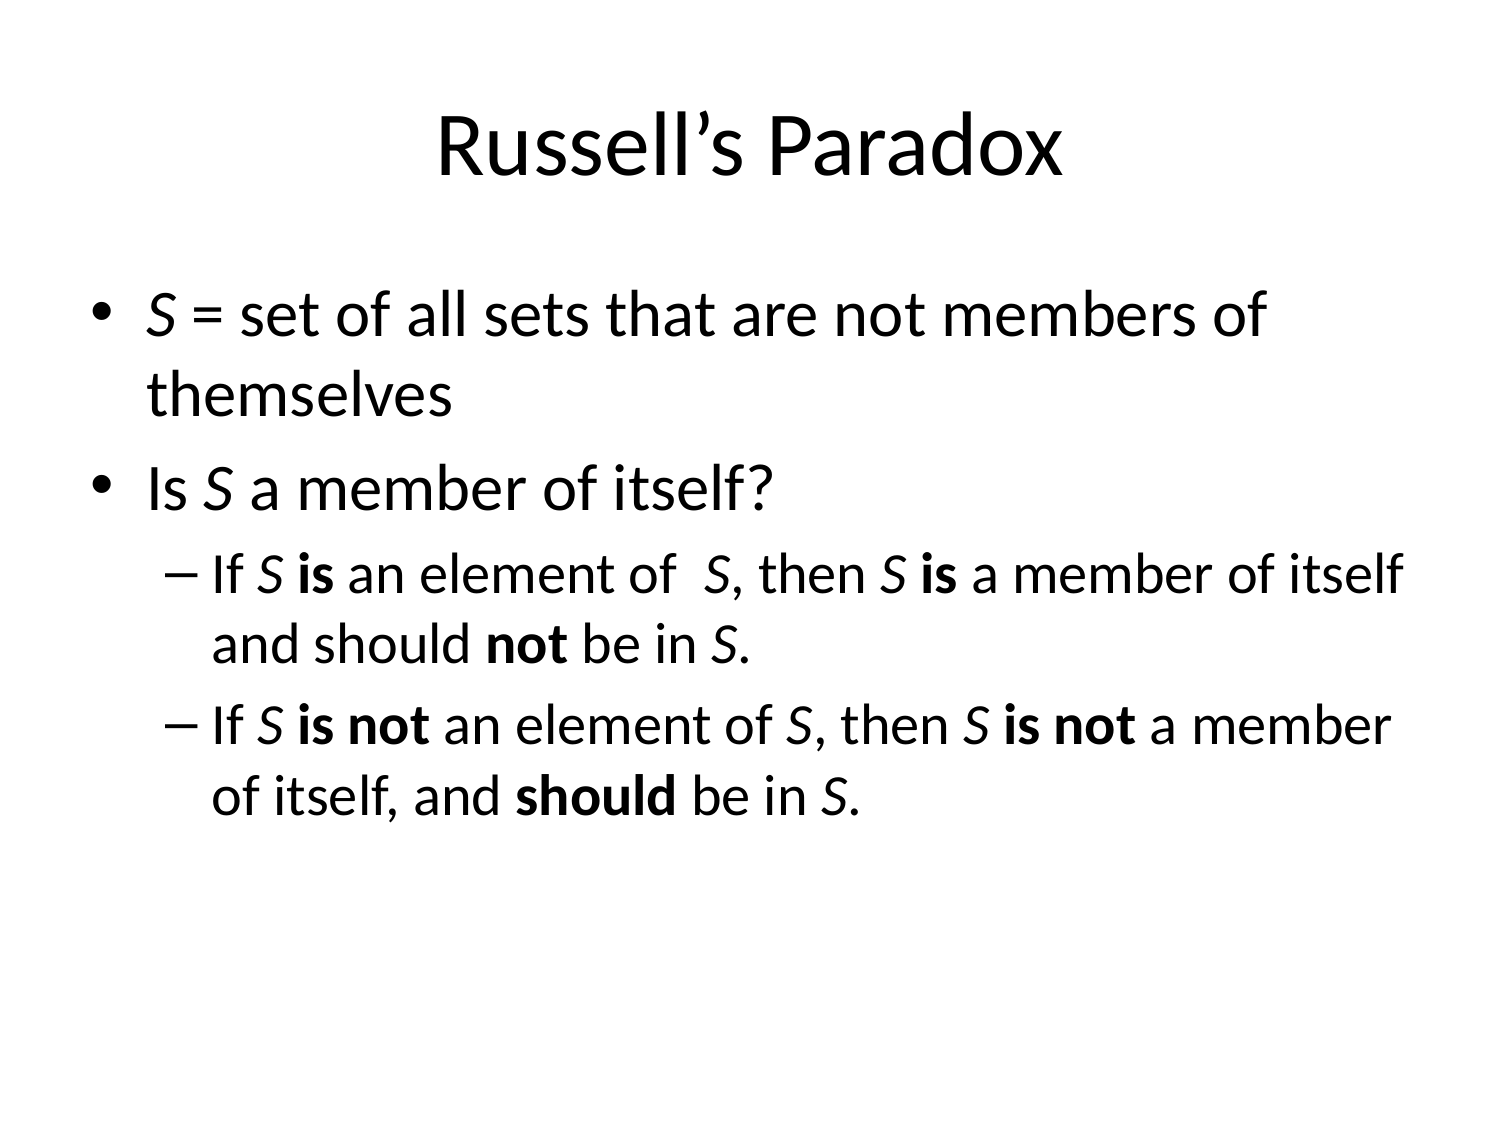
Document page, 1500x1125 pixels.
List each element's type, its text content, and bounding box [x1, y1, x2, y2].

title Russell’s Paradox [75, 45, 1425, 233]
list S = set of all sets that are not members of themselves Is S a member of itself? If S is an element of S, then S is a member of itself and should not be in S. If S is not an element of S, then S is not a member of itself, and should be in S. [75, 262, 1425, 1005]
